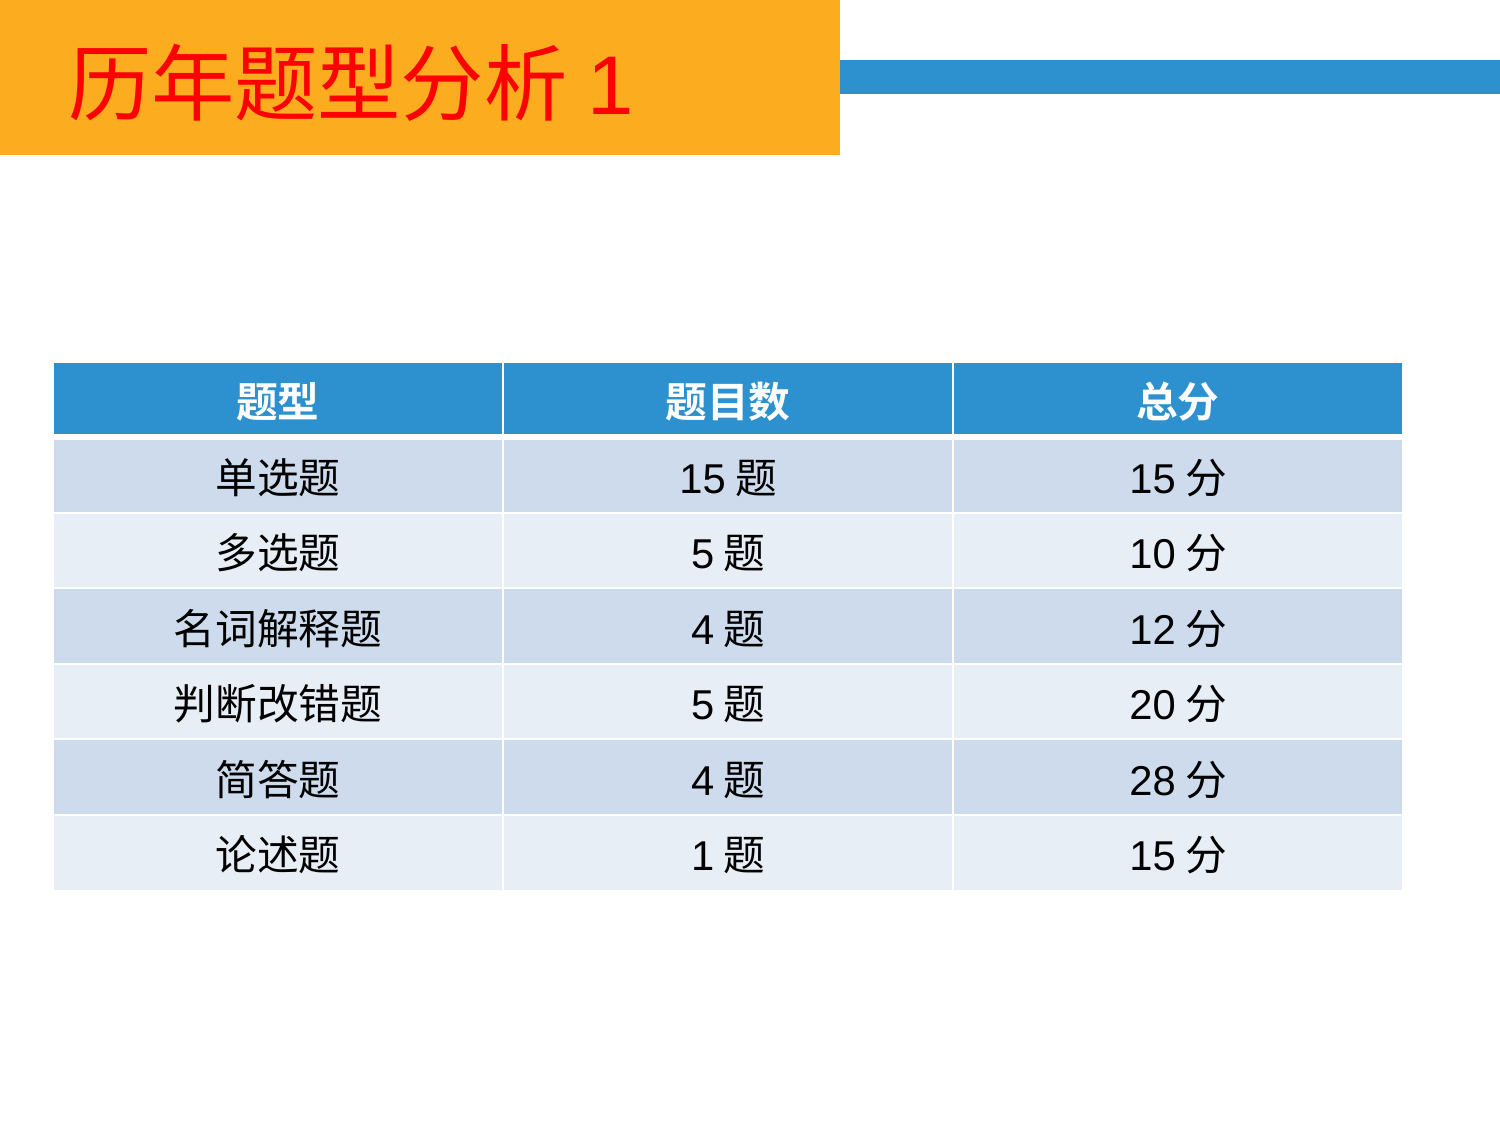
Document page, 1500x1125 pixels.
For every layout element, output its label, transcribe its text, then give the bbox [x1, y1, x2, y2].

table_header 总分 [954, 363, 1402, 434]
table_cell 10分 [954, 514, 1402, 587]
table_cell 5题 [504, 665, 952, 738]
table_cell 5题 [504, 514, 952, 587]
table_cell 15题 [504, 440, 952, 512]
table_cell 1题 [504, 816, 952, 890]
title 历年题型分析1 [53, 0, 1404, 175]
picture [0, 0, 1500, 1125]
table_cell 多选题 [54, 514, 502, 587]
table_cell 15分 [954, 816, 1402, 890]
table_header 题目数 [504, 363, 952, 434]
table_cell 20分 [954, 665, 1402, 738]
table_cell 12分 [954, 589, 1402, 663]
table_cell 4题 [504, 589, 952, 663]
table_cell 论述题 [54, 816, 502, 890]
table_cell 判断改错题 [54, 665, 502, 738]
table_cell 4题 [504, 740, 952, 814]
table_cell 15分 [954, 440, 1402, 512]
table_cell 简答题 [54, 740, 502, 814]
table_cell 名词解释题 [54, 589, 502, 663]
table_header 题型 [54, 363, 502, 434]
table_cell 单选题 [54, 440, 502, 512]
table_cell 28分 [954, 740, 1402, 814]
